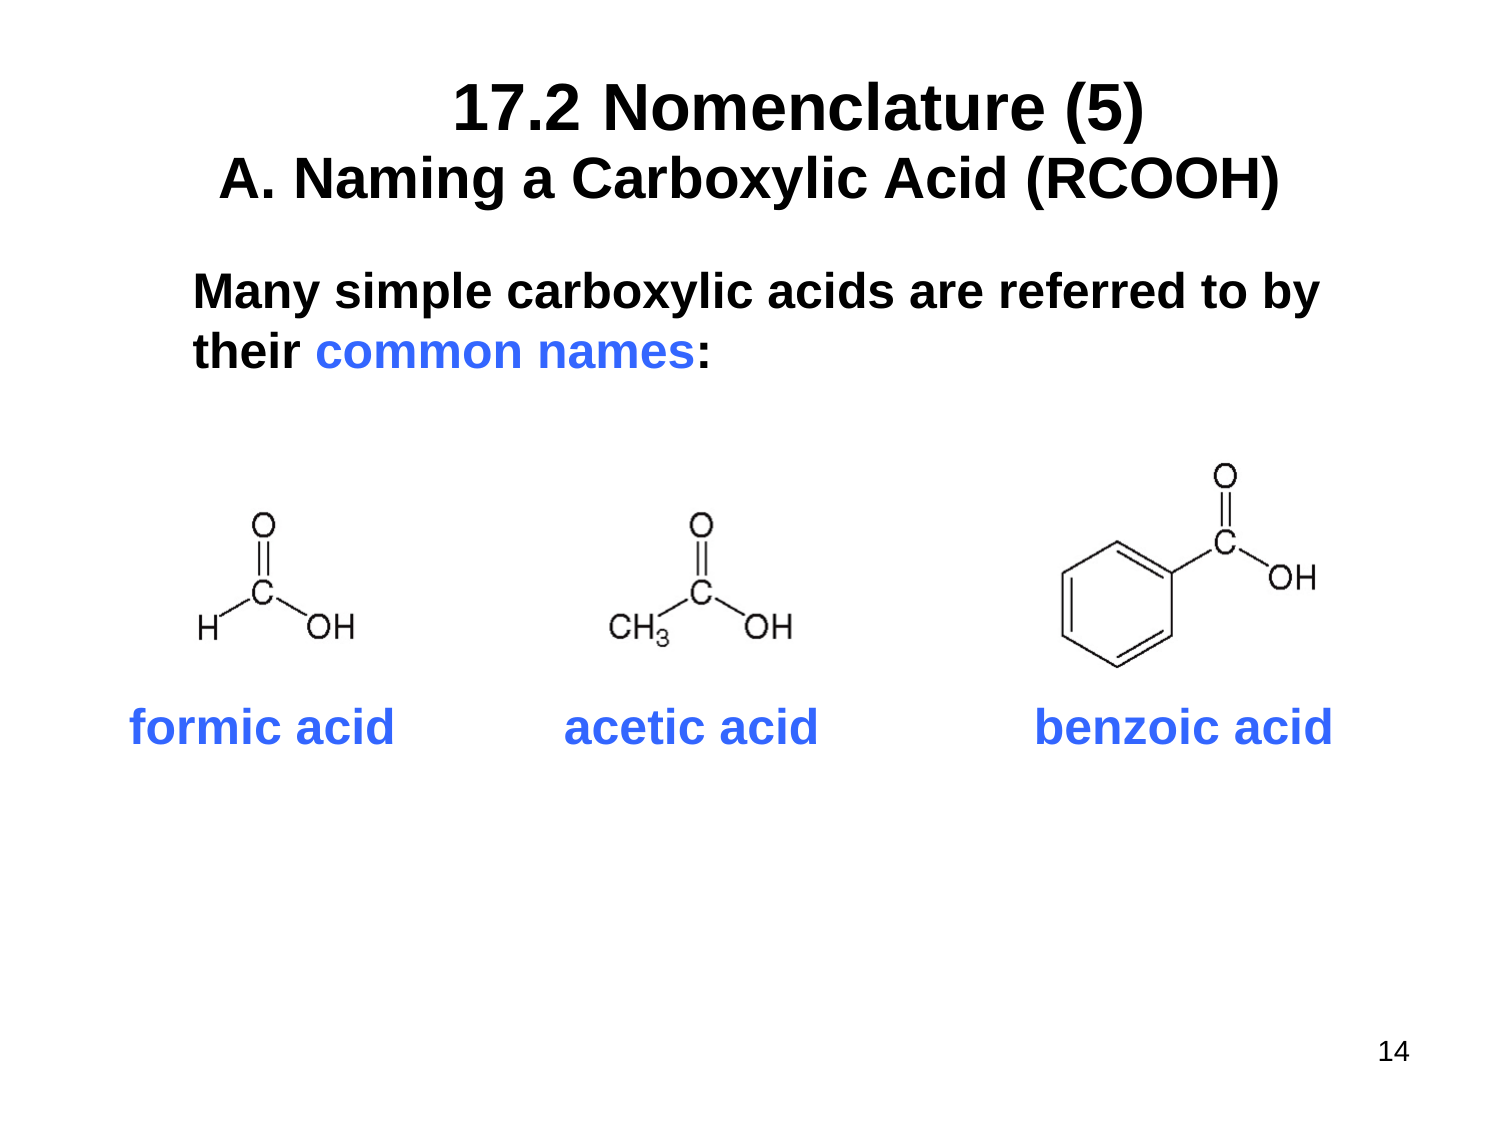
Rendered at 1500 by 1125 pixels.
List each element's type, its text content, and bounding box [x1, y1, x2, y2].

list acetic acid [548, 687, 865, 769]
picture [177, 451, 1323, 674]
list Many simple carboxylic acids are referred to by their common names: [177, 251, 1413, 389]
list formic acid [93, 687, 431, 775]
list Naming a Carboxylic Acid (RCOOH) [187, 132, 1313, 220]
list benzoic acid [1018, 687, 1369, 775]
title 17.2 Nomenclature (5) [401, 59, 1198, 132]
